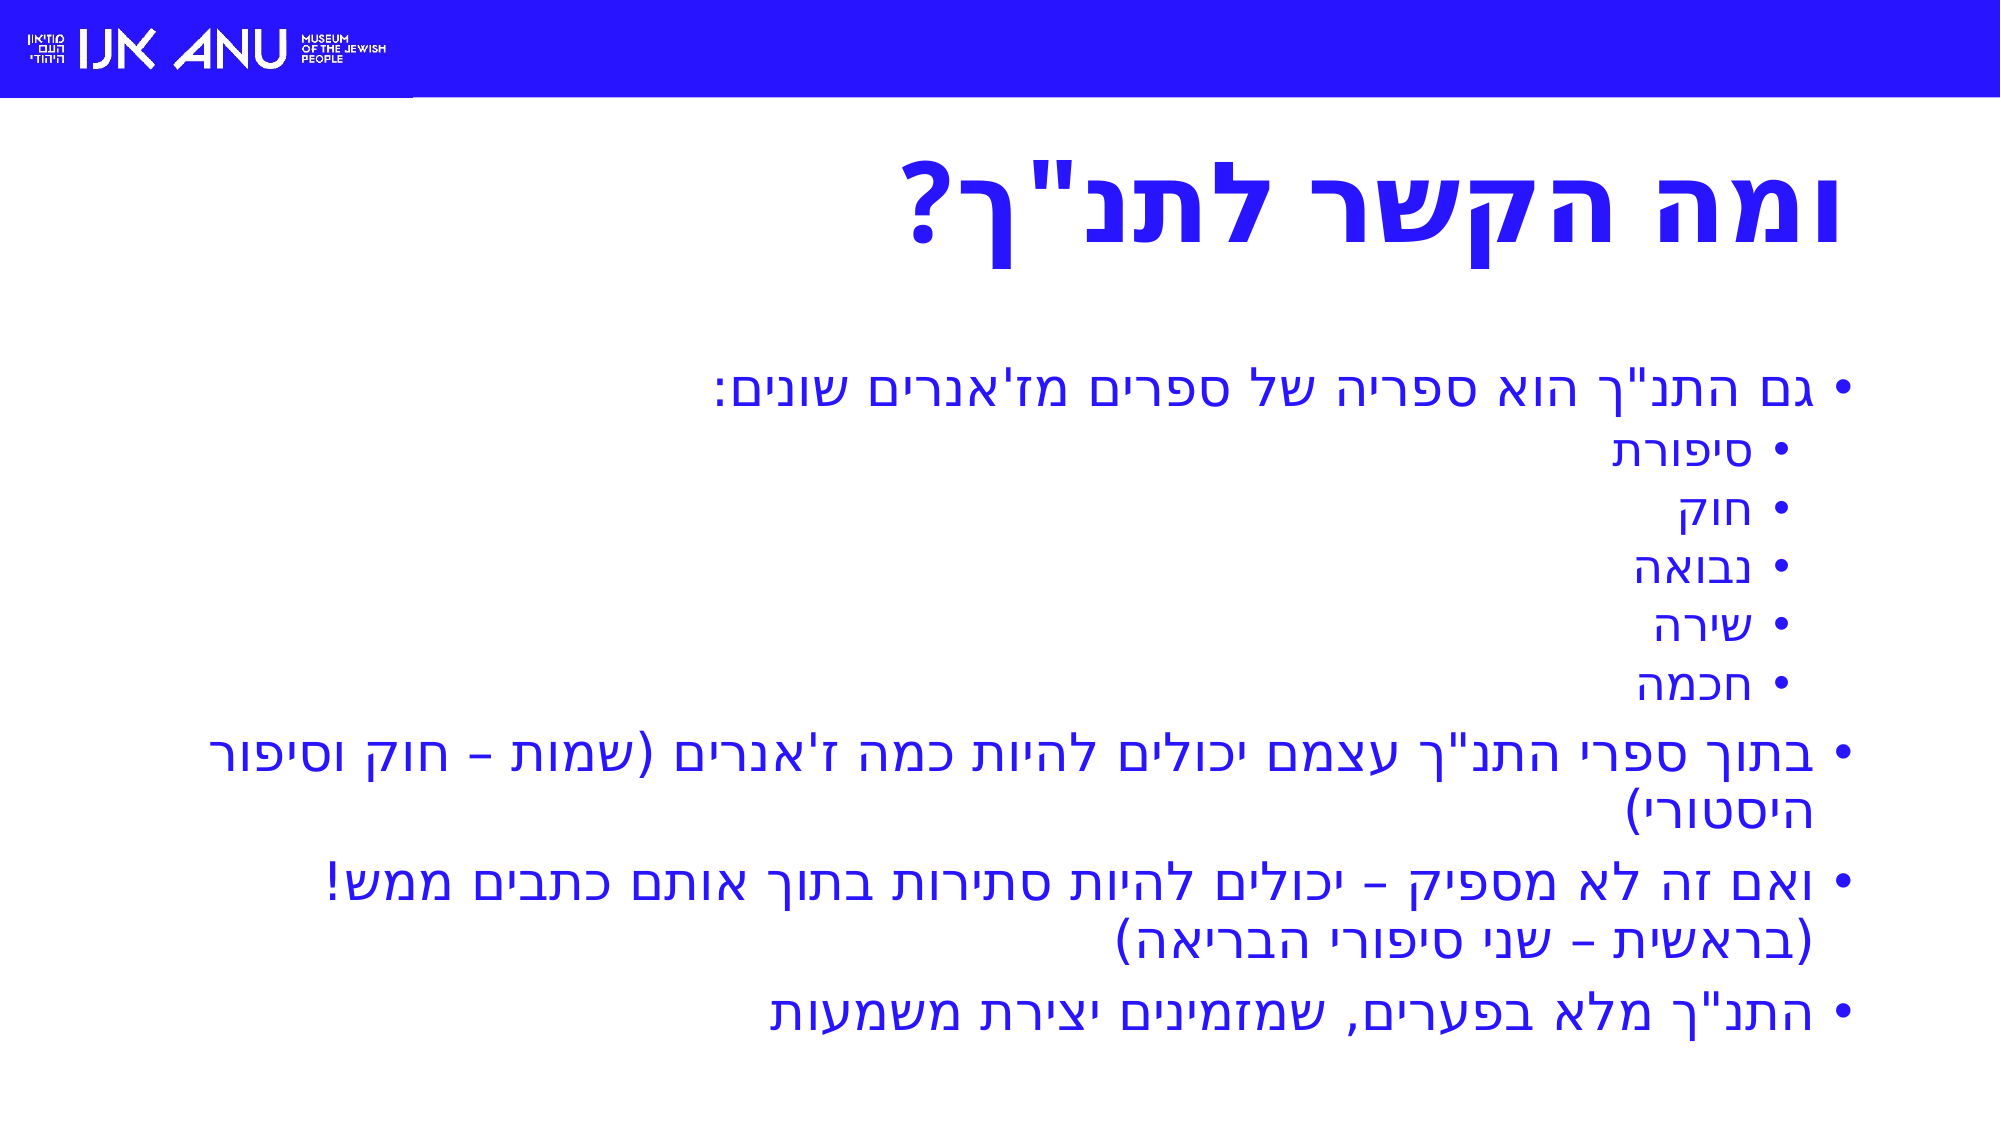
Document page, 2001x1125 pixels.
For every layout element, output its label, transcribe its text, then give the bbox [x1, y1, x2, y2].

list גם התנ"ך הוא ספריה של ספרים מז'אנרים שונים: סיפורת חוק נבואה שירה חכמה בתוך ספרי התנ"ך עצמם יכולים להיות כמה ז'אנרים (שמות – חוק וסיפור היסטורי) ואם זה לא מספיק – יכולים להיות סתירות בתוך אותם כתבים ממש! (בראשית – שני סיפורי הבריאה) התנ"ך מלא בפערים, שמזמינים יצירת משמעות [137, 353, 1863, 1057]
picture [0, 0, 413, 98]
title ומה הקשר לתנ"ך? [137, 97, 1863, 315]
